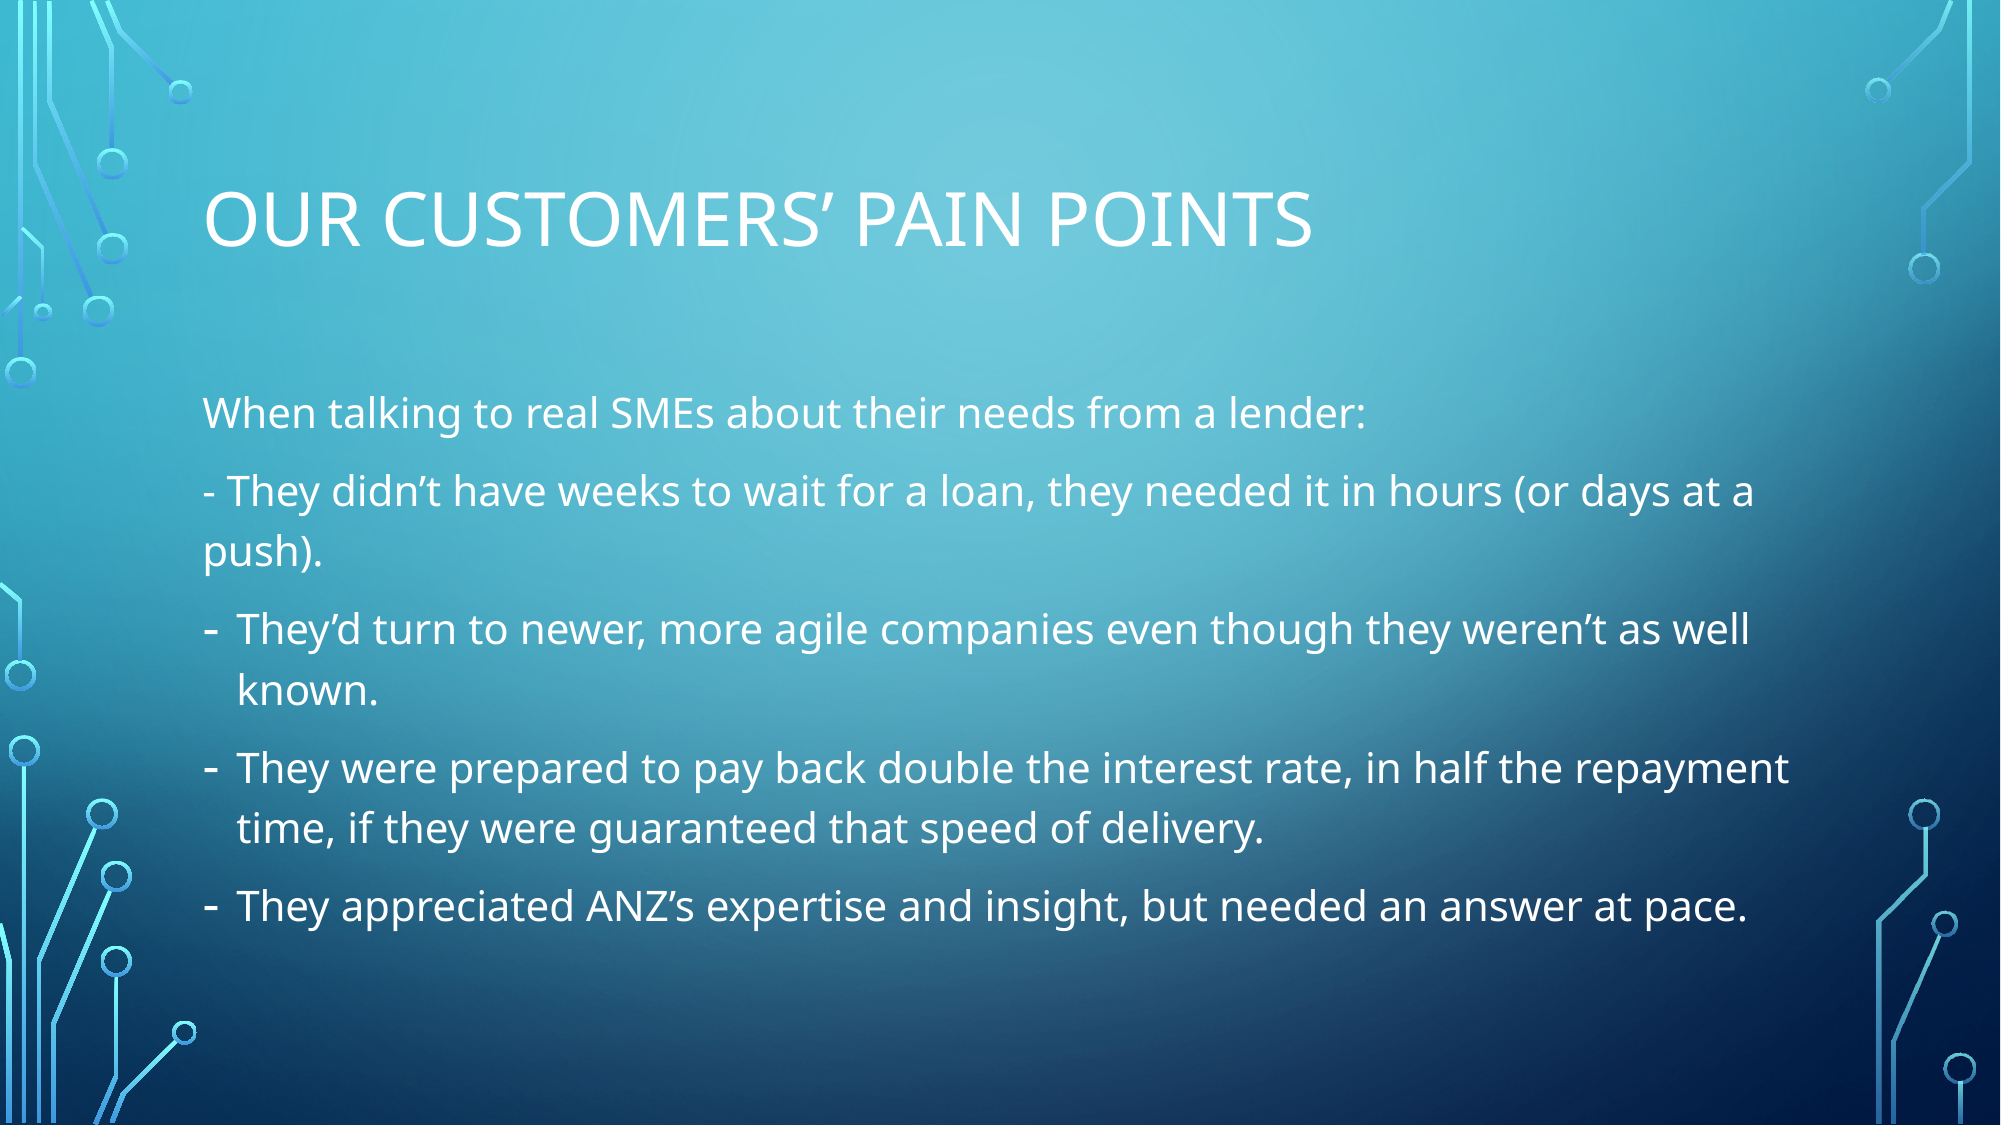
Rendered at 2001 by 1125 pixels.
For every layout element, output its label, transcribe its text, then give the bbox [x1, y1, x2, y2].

list When talking to real SMEs about their needs from a lender: - They didn’t have weeks to wait for a loan, they needed it in hours (or days at a push). They’d turn to newer, more agile companies even though they weren’t as well known. They were prepared to pay back double the interest rate, in half the repayment time, if they were guaranteed that speed of delivery. They appreciated ANZ’s expertise and insight, but needed an answer at pace. [187, 369, 1813, 950]
title Our customers’ pain points [187, 101, 1813, 344]
